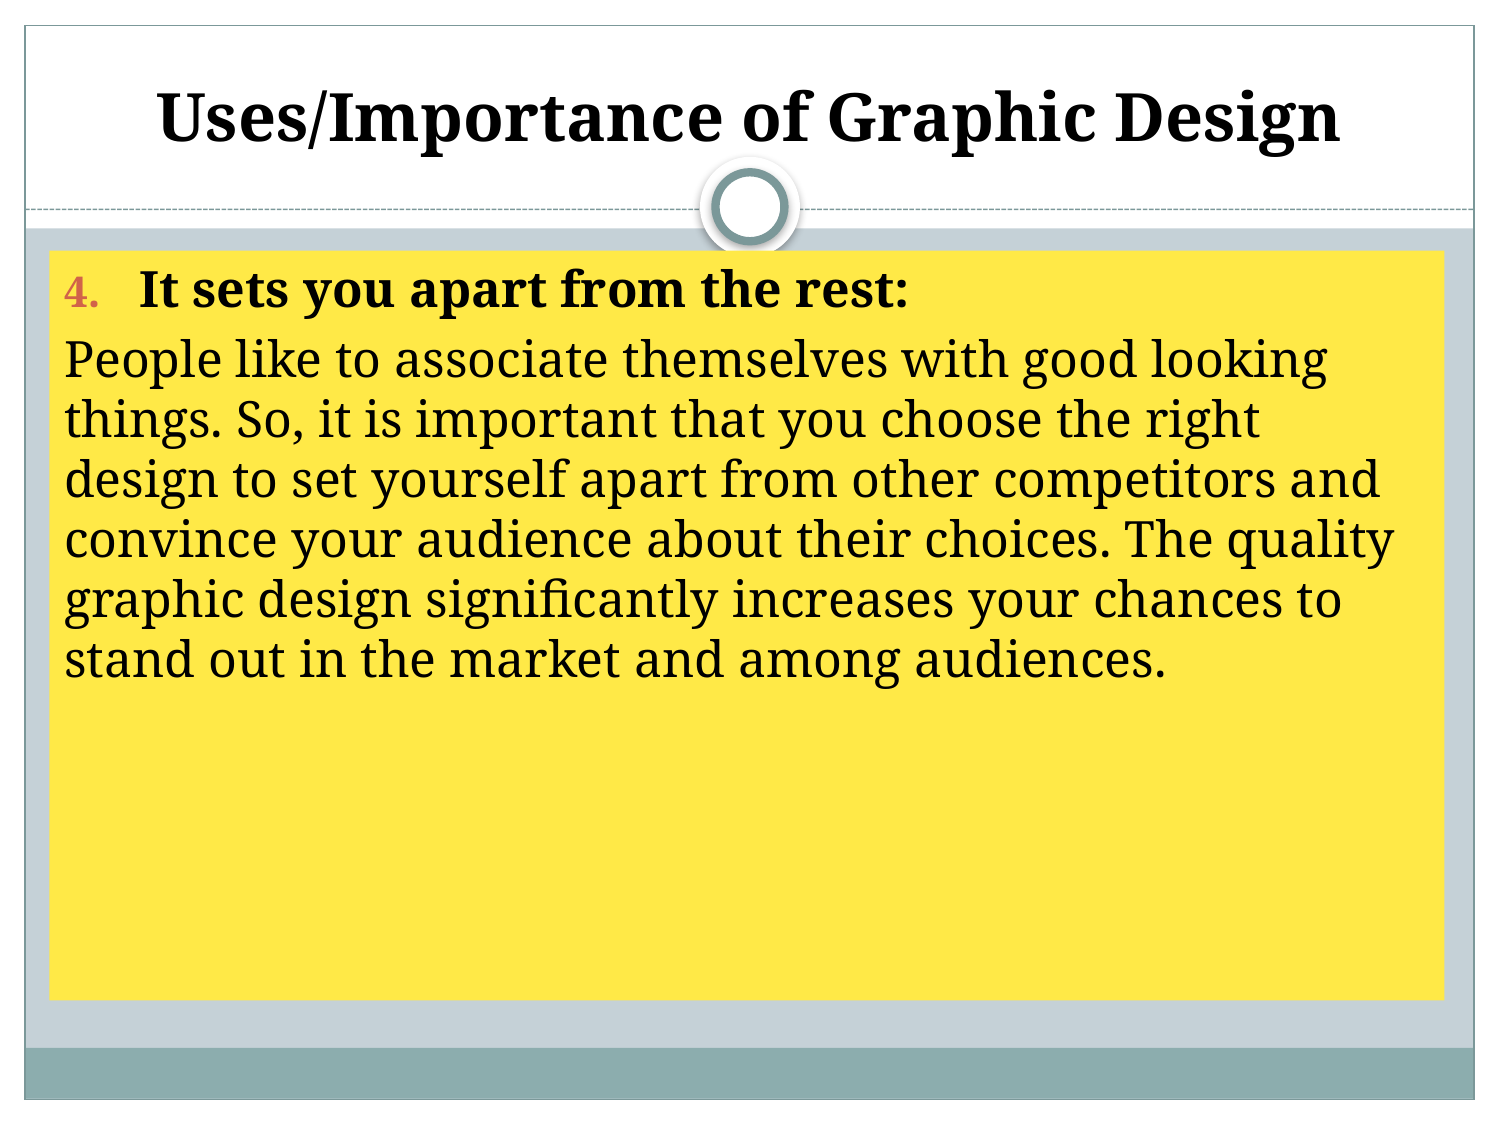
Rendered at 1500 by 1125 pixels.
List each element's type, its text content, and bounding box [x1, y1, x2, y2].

list It sets you apart from the rest: People like to associate themselves with good looking things. So, it is important that you choose the right design to set yourself apart from other competitors and convince your audience about their choices. The quality graphic design significantly increases your chances to stand out in the market and among audiences. [49, 250, 1445, 1001]
title Uses/Importance of Graphic Design [49, 37, 1450, 162]
